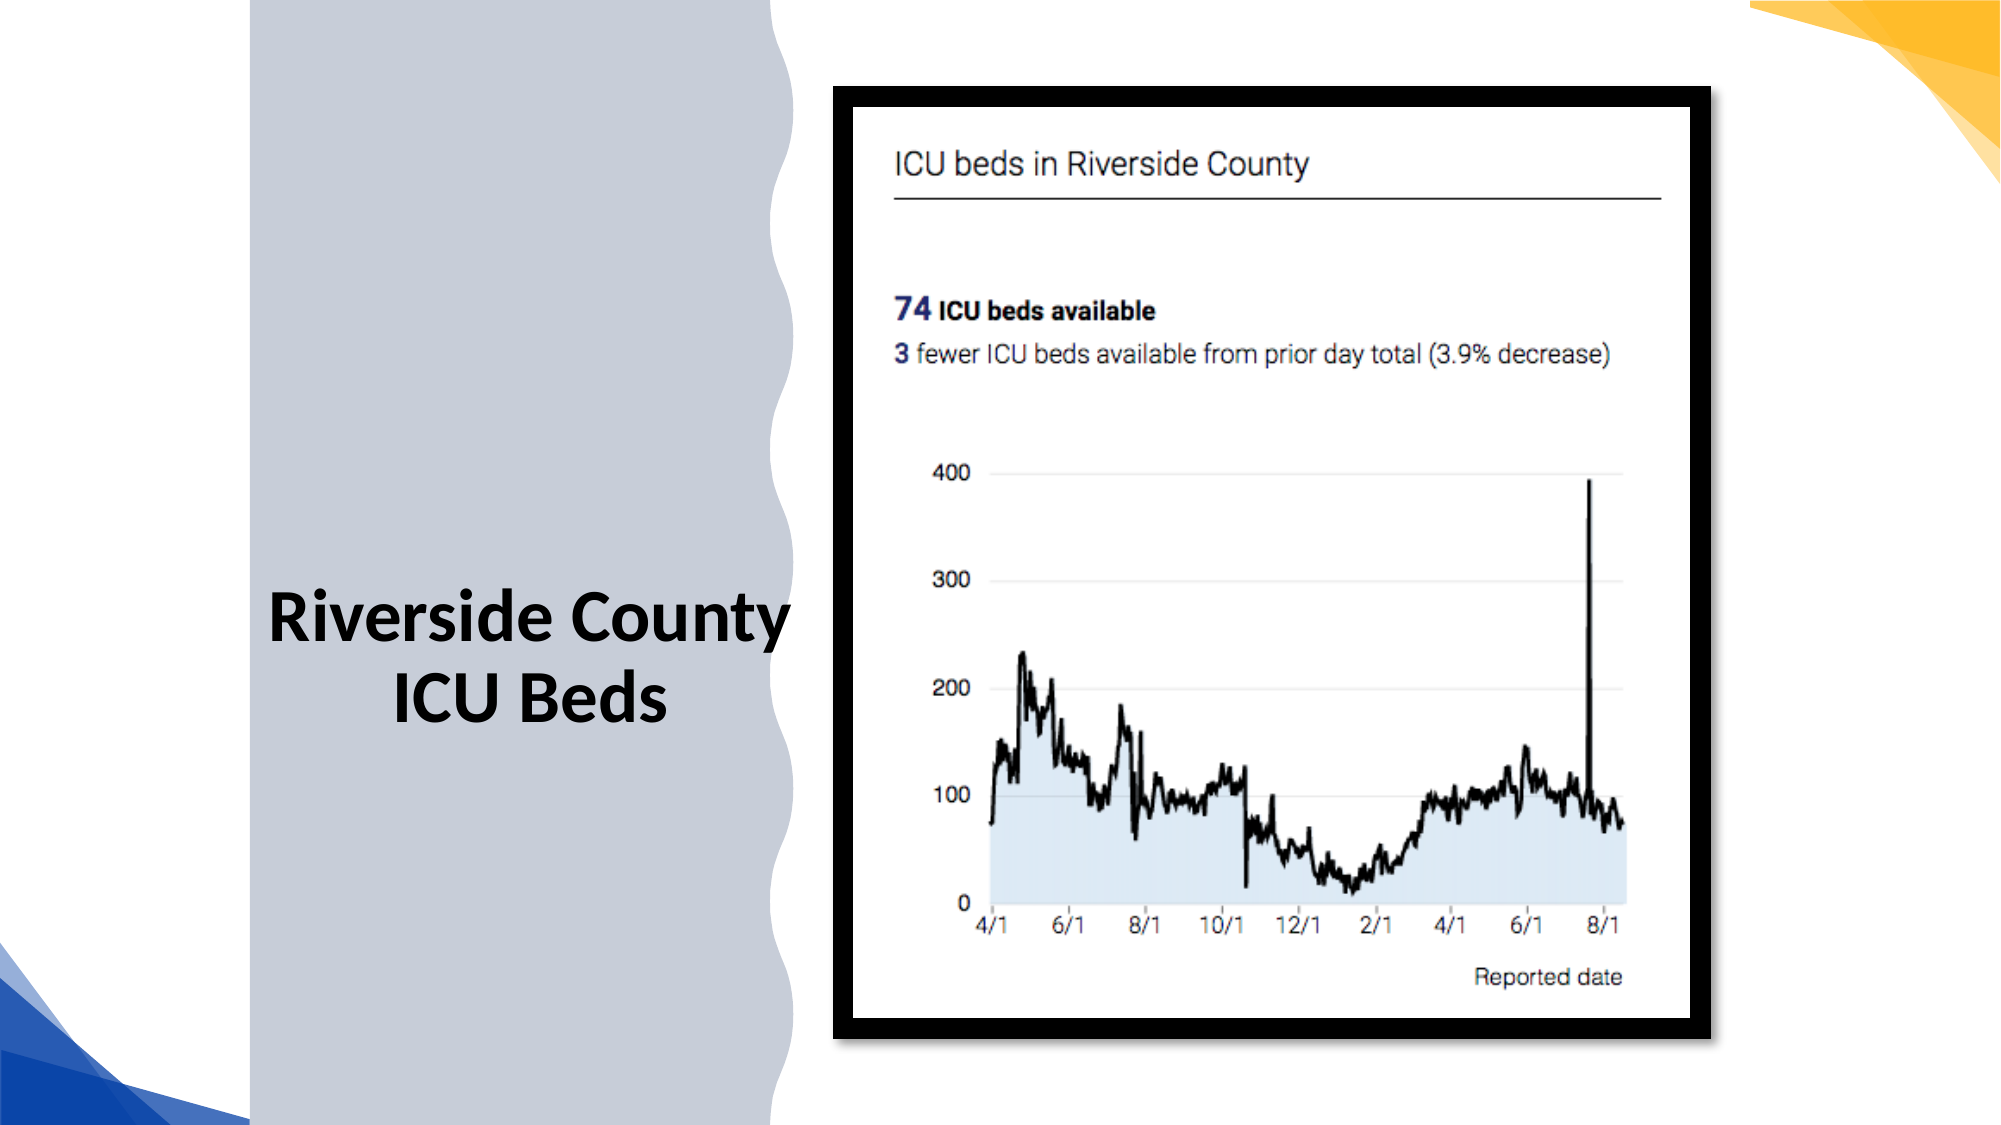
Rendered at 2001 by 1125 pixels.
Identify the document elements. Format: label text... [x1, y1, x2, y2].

picture [853, 107, 1691, 1018]
title Riverside County ICU Beds [249, 118, 812, 747]
text_box [248, 0, 795, 1125]
text_box [772, 0, 1751, 1125]
